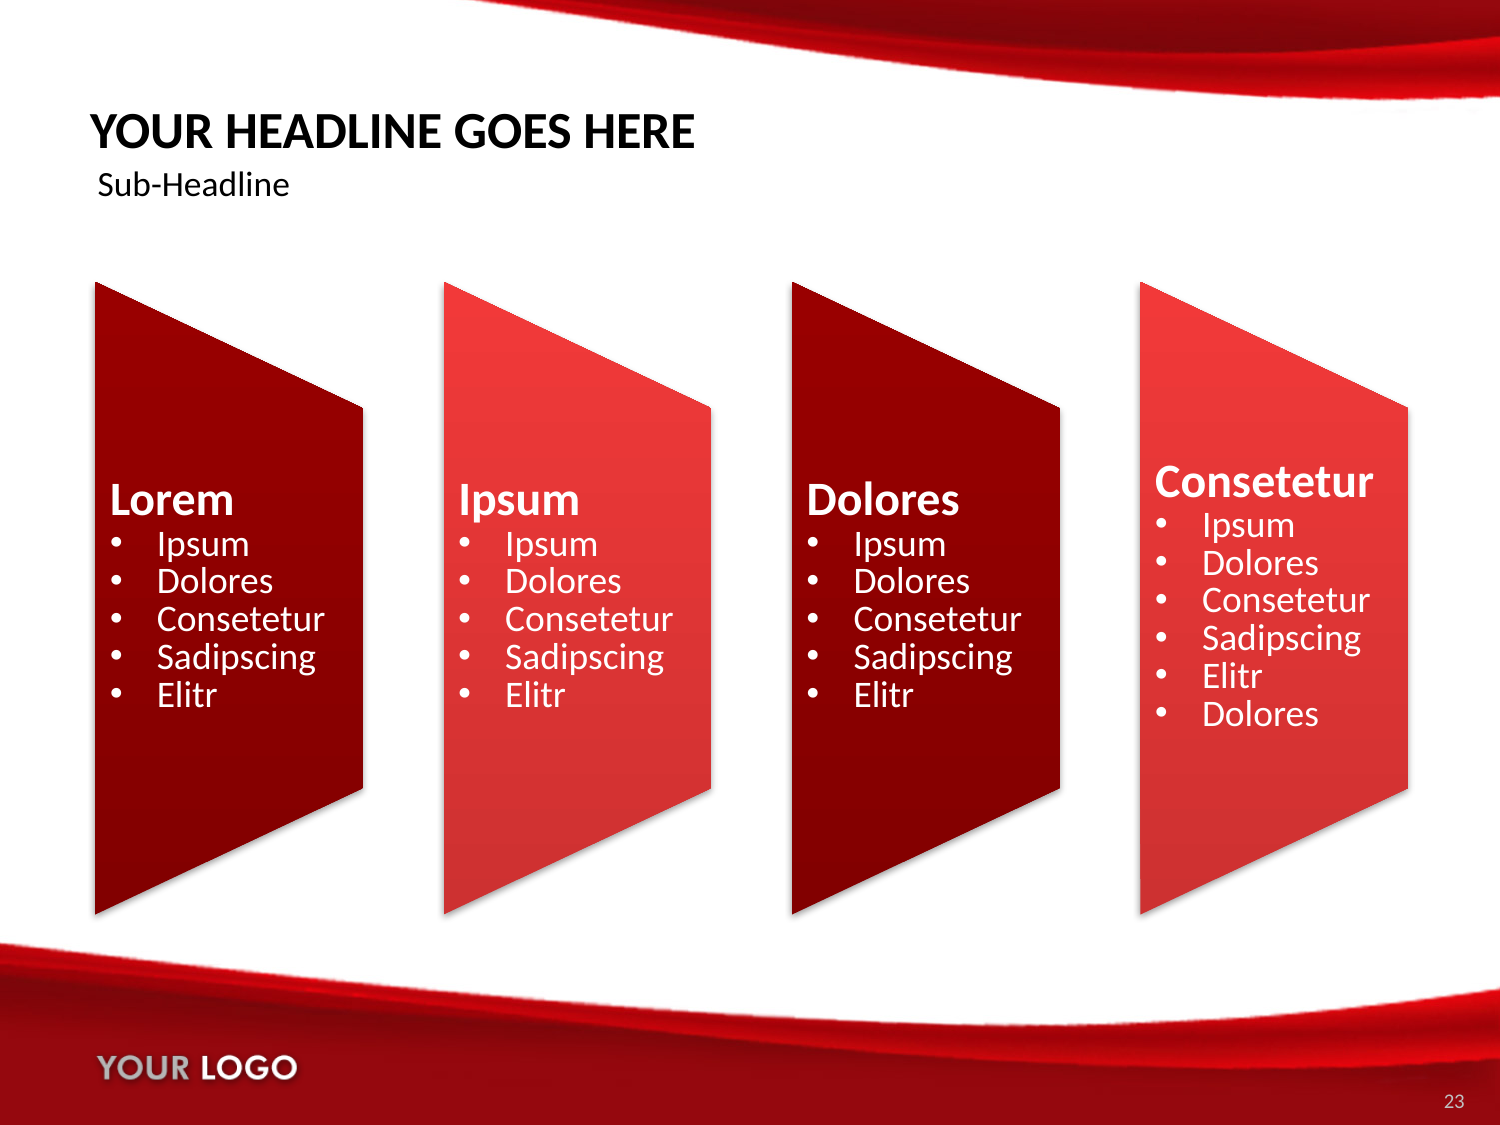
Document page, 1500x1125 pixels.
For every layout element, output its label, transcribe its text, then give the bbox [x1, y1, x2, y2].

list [95, 281, 1409, 915]
title YOUR HEADLINE GOES HERE [75, 88, 1425, 171]
picture [0, 0, 1500, 1125]
slide_number 23 [1408, 1079, 1480, 1125]
text_box Sub-Headline [82, 142, 1433, 223]
